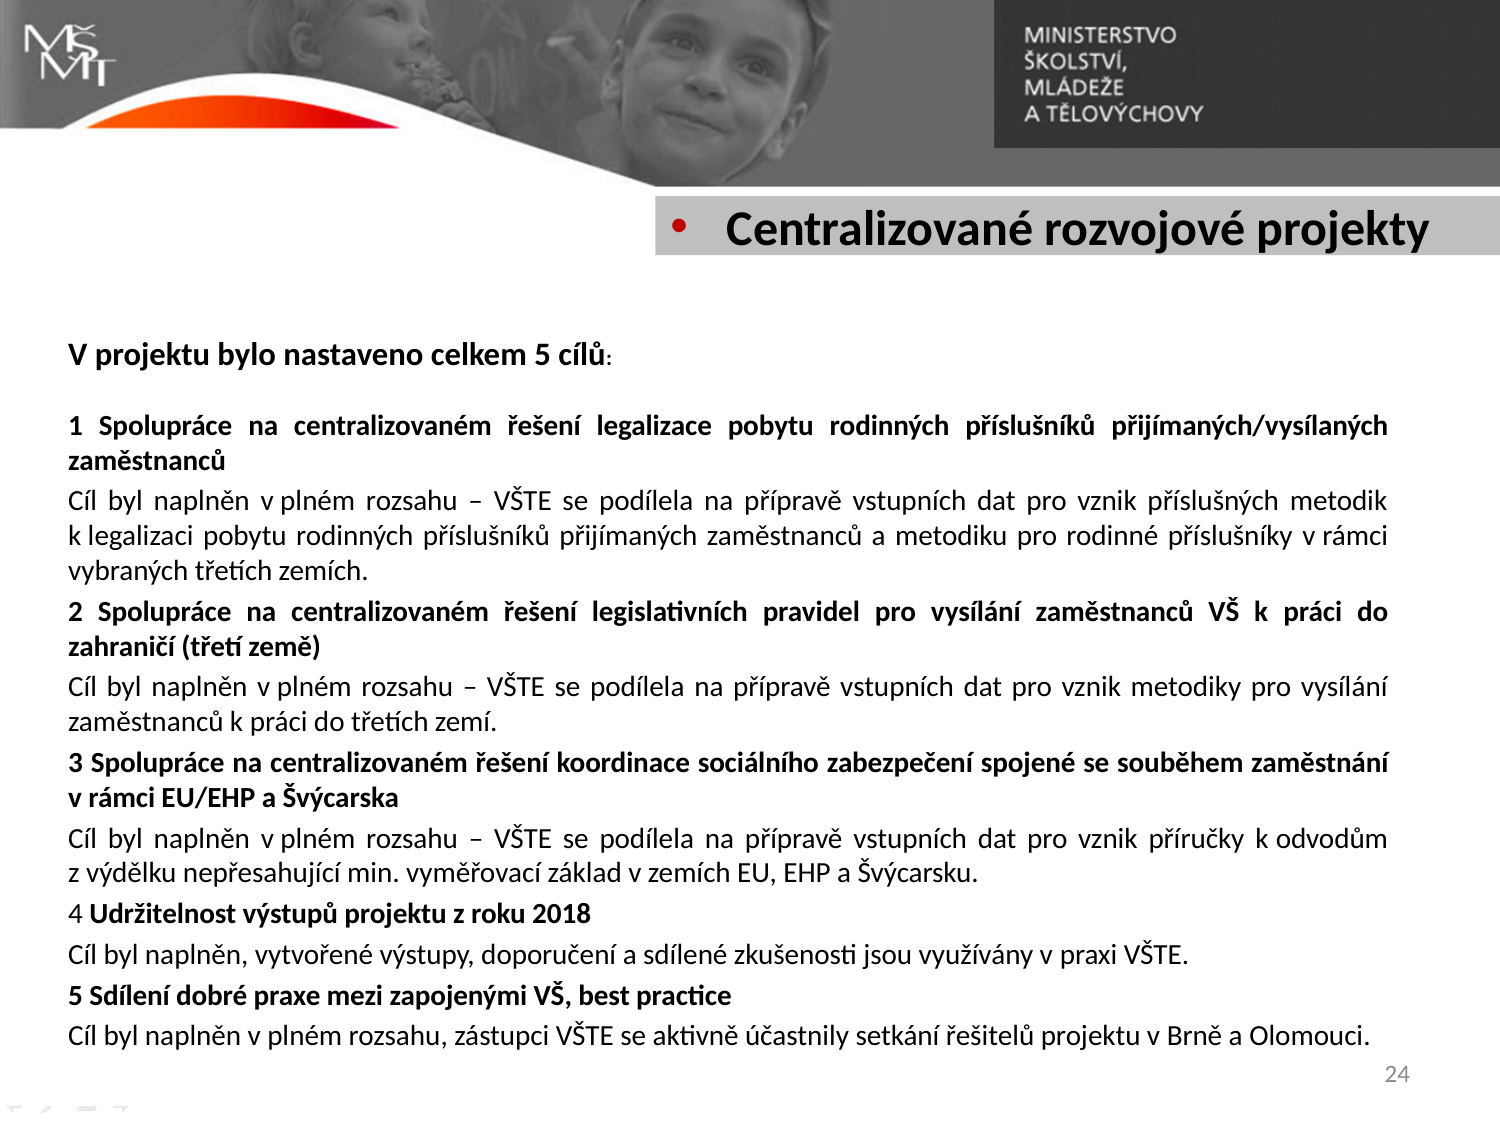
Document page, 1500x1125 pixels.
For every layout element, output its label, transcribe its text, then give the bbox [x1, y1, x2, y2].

text_box Centralizované rozvojové projekty [655, 196, 1500, 256]
list V projektu bylo nastaveno celkem 5 cílů: 1 Spolupráce na centralizovaném řešení legalizace pobytu rodinných příslušníků přijímaných/vysílaných zaměstnanců Cíl byl naplněn v plném rozsahu – VŠTE se podílela na přípravě vstupních dat pro vznik příslušných metodik k legalizaci pobytu rodinných příslušníků přijímaných zaměstnanců a metodiku pro rodinné příslušníky v rámci vybraných třetích zemích. 2 Spolupráce na centralizovaném řešení legislativních pravidel pro vysílání zaměstnanců VŠ k práci do zahraničí (třetí země) Cíl byl naplněn v plném rozsahu – VŠTE se podílela na přípravě vstupních dat pro vznik metodiky pro vysílání zaměstnanců k práci do třetích zemí. 3 Spolupráce na centralizovaném řešení koordinace sociálního zabezpečení spojené se souběhem zaměstnání v rámci EU/EHP a Švýcarska Cíl byl naplněn v plném rozsahu – VŠTE se podílela na přípravě vstupních dat pro vznik příručky k odvodům z výdělku nepřesahující min. vyměřovací základ v zemích EU, EHP a Švýcarsku. 4 Udržitelnost výstupů projektu z roku 2018 Cíl byl naplněn, vytvořené výstupy, doporučení a sdílené zkušenosti jsou využívány v praxi VŠTE. 5 Sdílení dobré praxe mezi zapojenými VŠ, best practice Cíl byl naplněn v plném rozsahu, zástupci VŠTE se aktivně účastnily setkání řešitelů projektu v Brně a Olomouci. [53, 302, 1404, 1107]
slide_number 24 [1404, 1042, 1425, 1103]
picture [0, 0, 1500, 1125]
